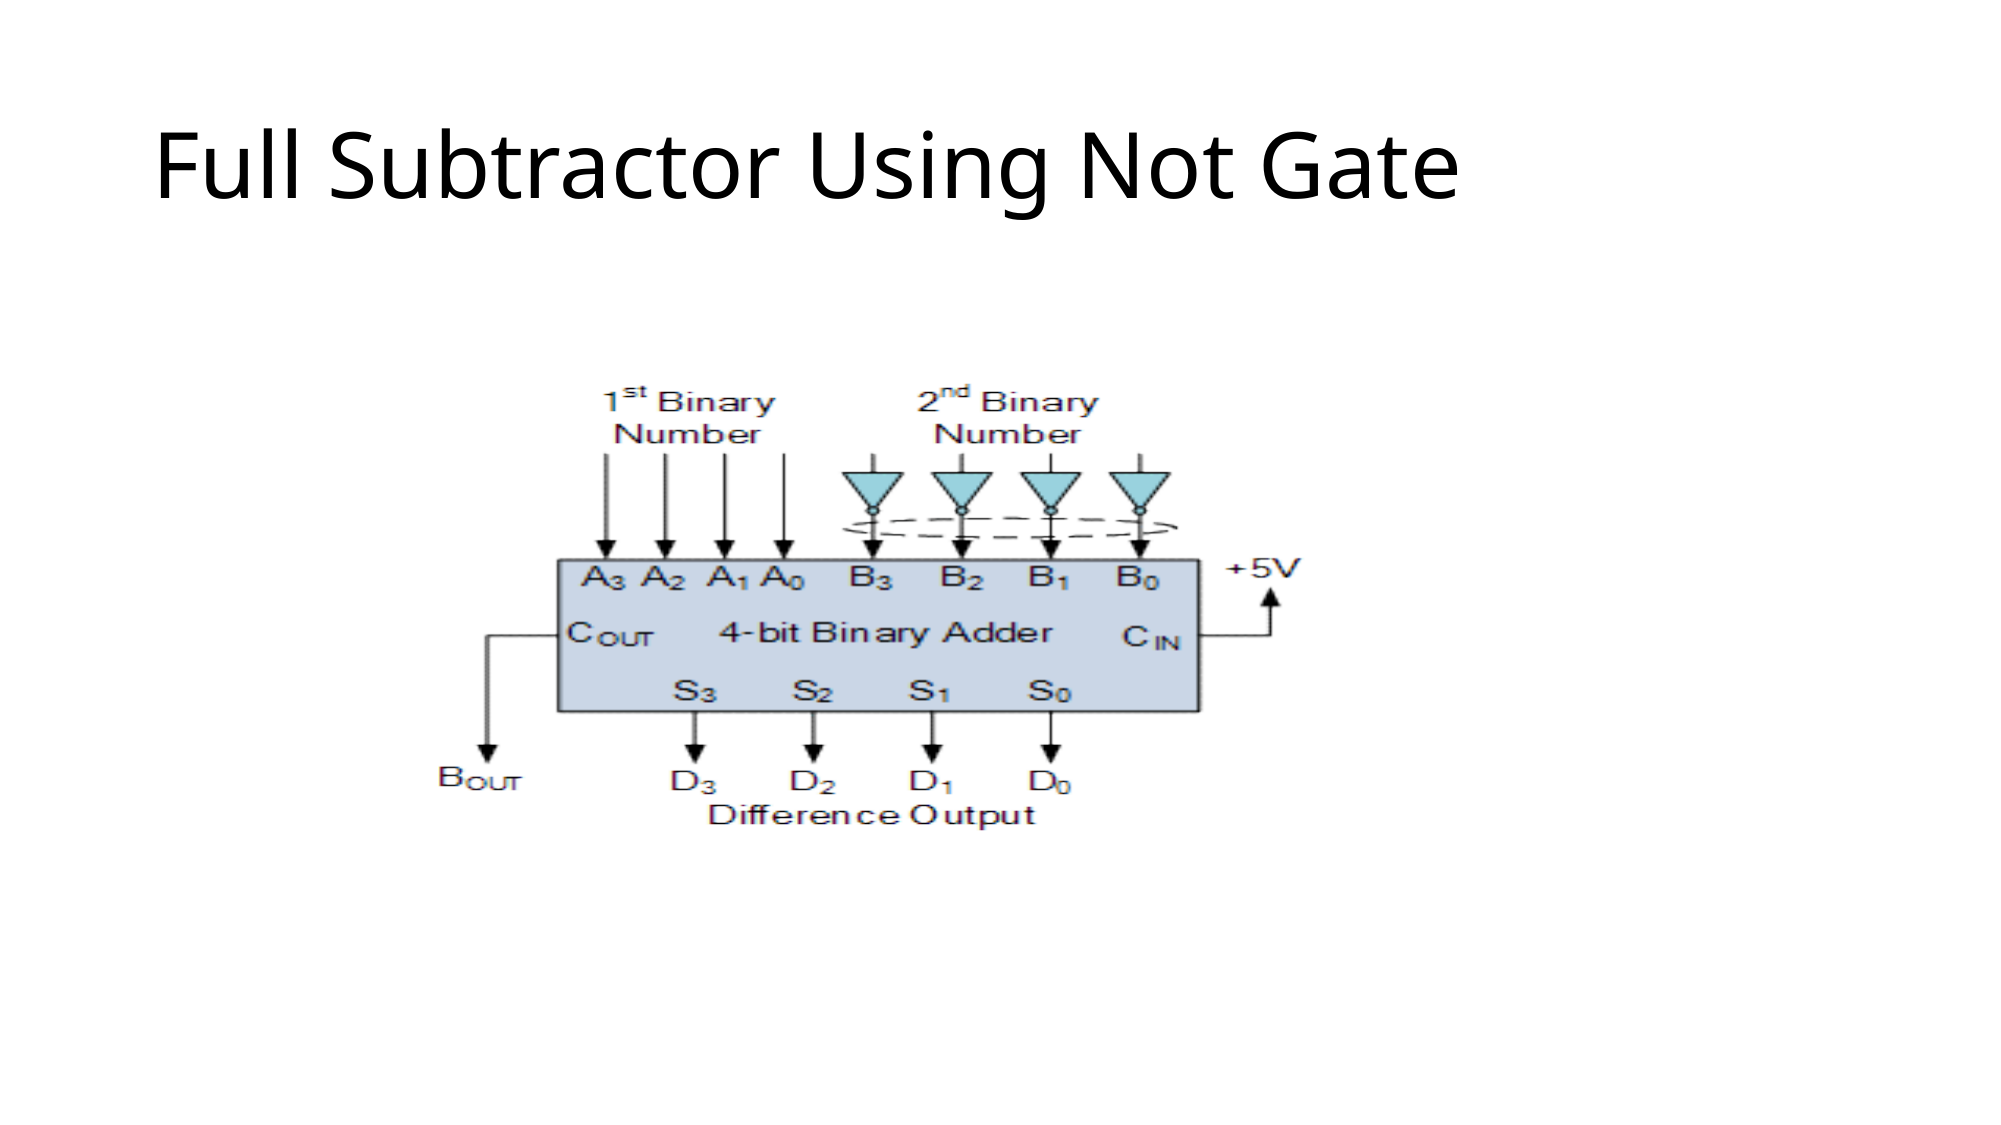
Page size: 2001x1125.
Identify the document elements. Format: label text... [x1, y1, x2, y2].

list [438, 380, 1512, 833]
title Full Subtractor Using Not Gate [137, 59, 1863, 278]
